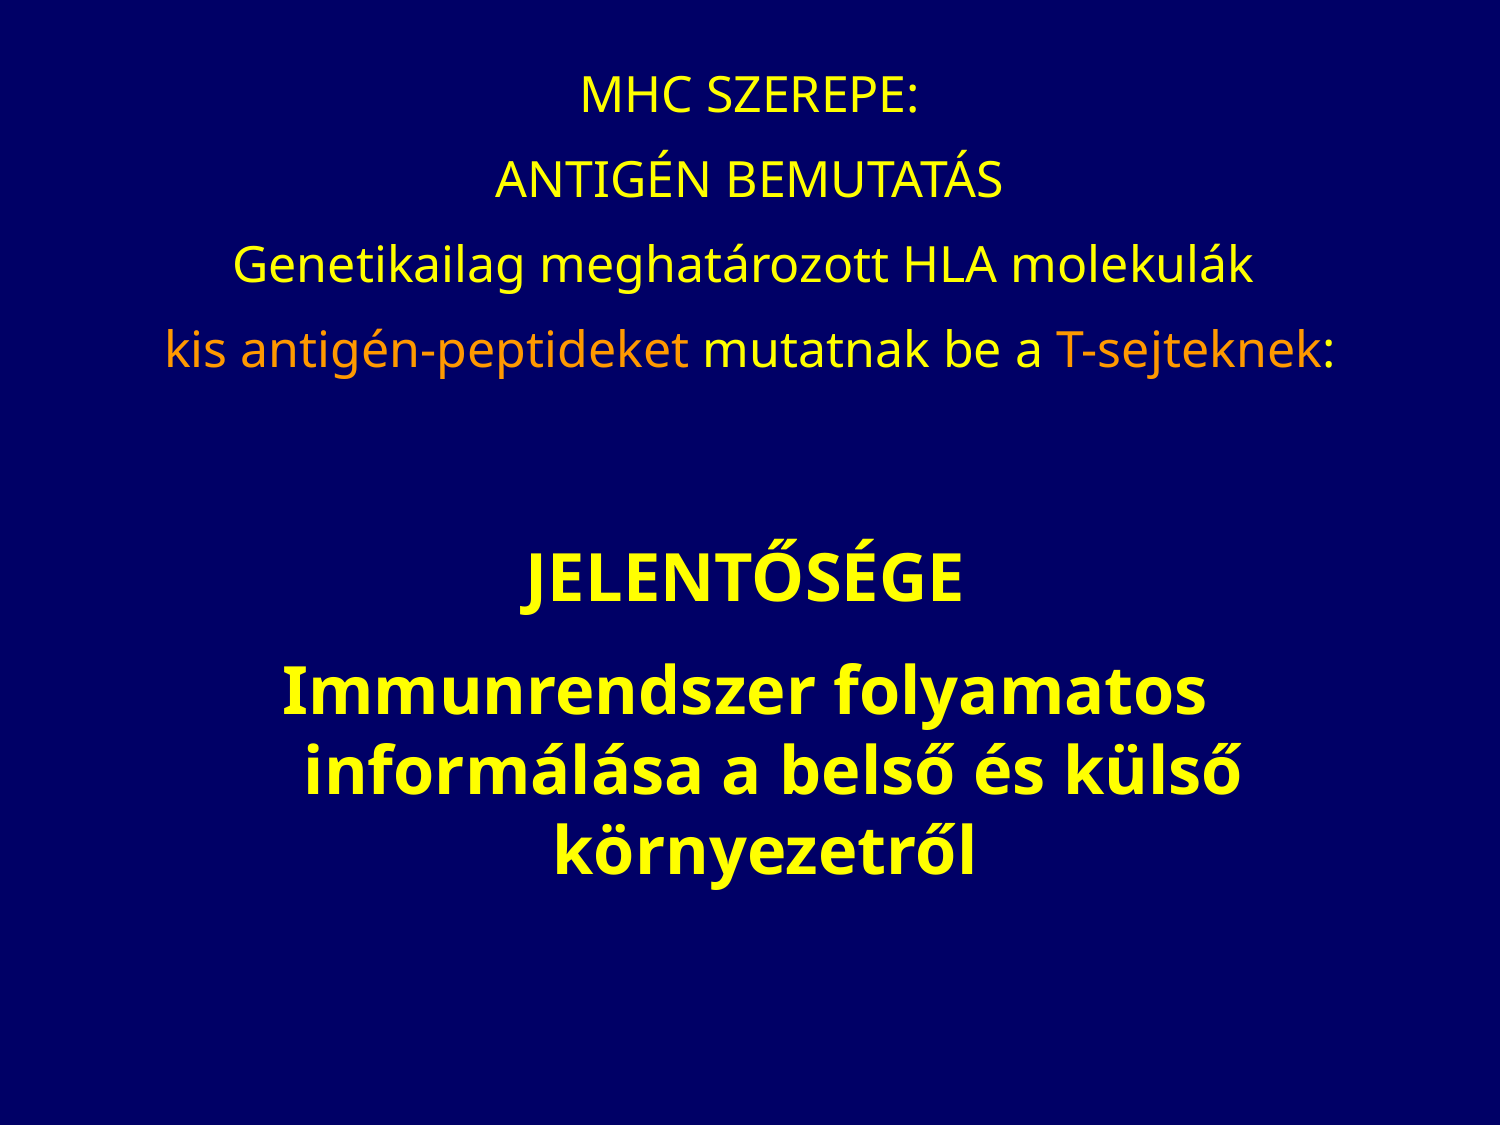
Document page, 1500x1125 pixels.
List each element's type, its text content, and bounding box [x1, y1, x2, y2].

text_box MHC SZEREPE: ANTIGÉN BEMUTATÁS Genetikailag meghatározott HLA molekulák kis antigén-peptideket mutatnak be a T-sejteknek: [0, 54, 1500, 385]
text_box JELENTŐSÉGE Immunrendszer folyamatos informálása a belső és külső környezetről [76, 527, 1415, 895]
